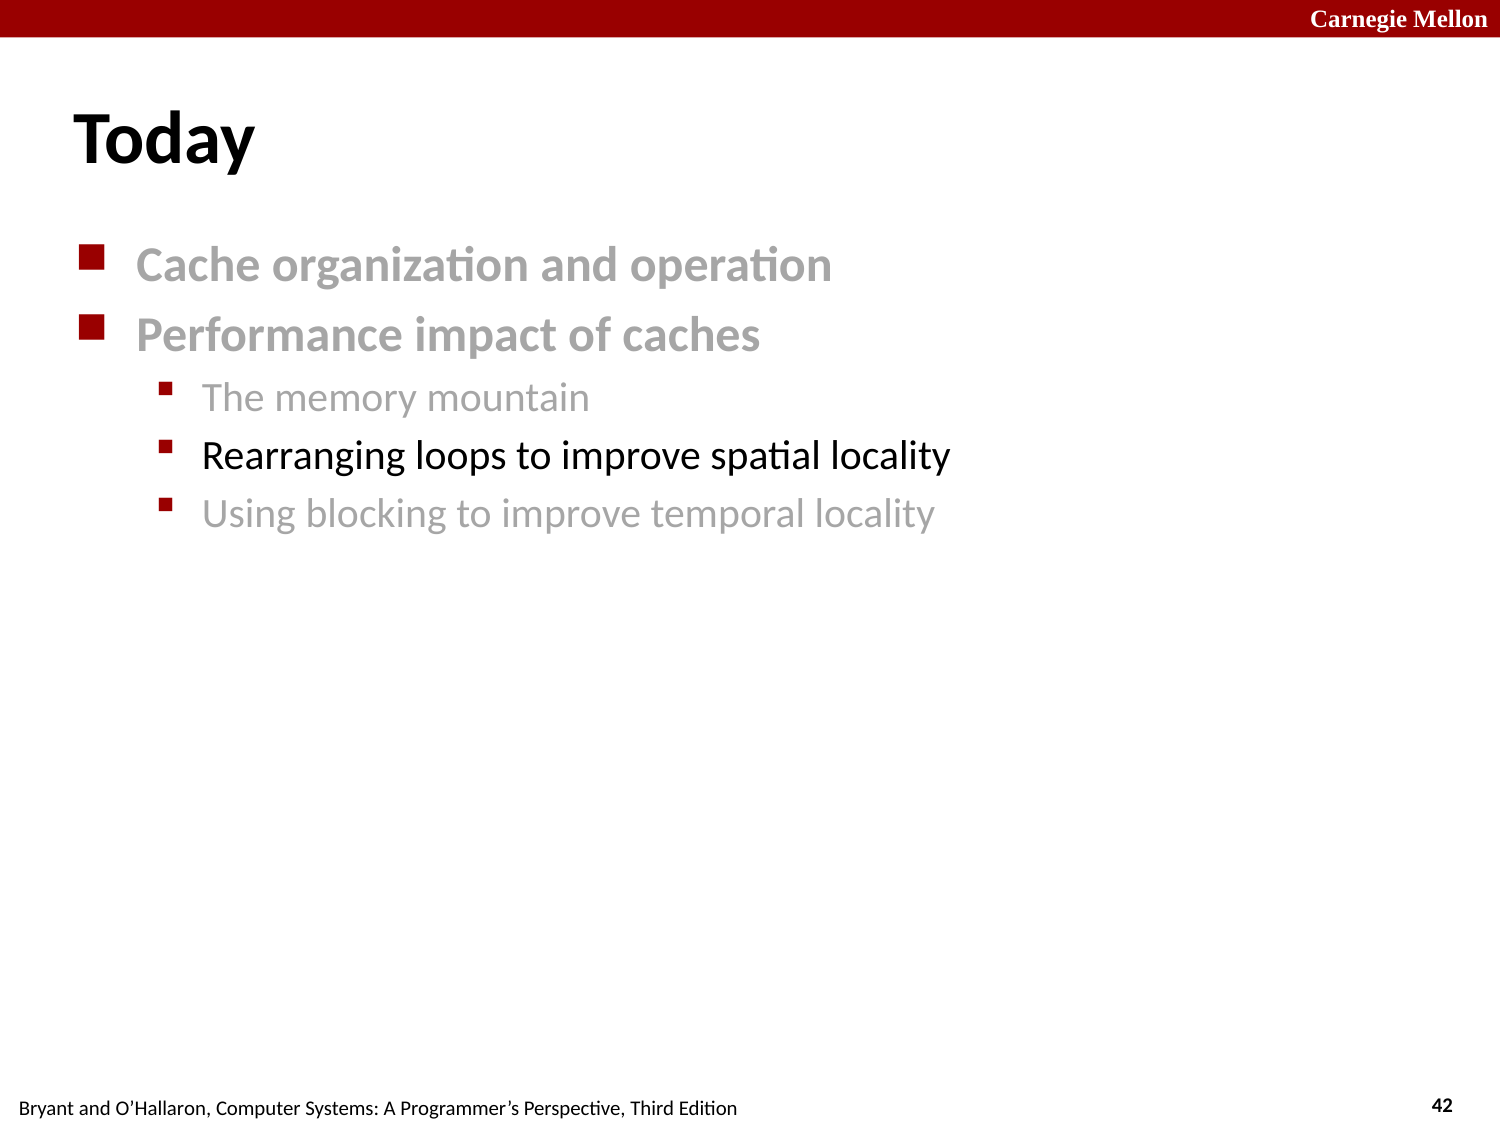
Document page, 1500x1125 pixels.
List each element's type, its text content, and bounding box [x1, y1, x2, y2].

title Today [58, 71, 1305, 197]
list Cache organization and operation Performance impact of caches The memory mountain Rearranging loops to improve spatial locality Using blocking to improve temporal locality [64, 223, 1361, 1040]
